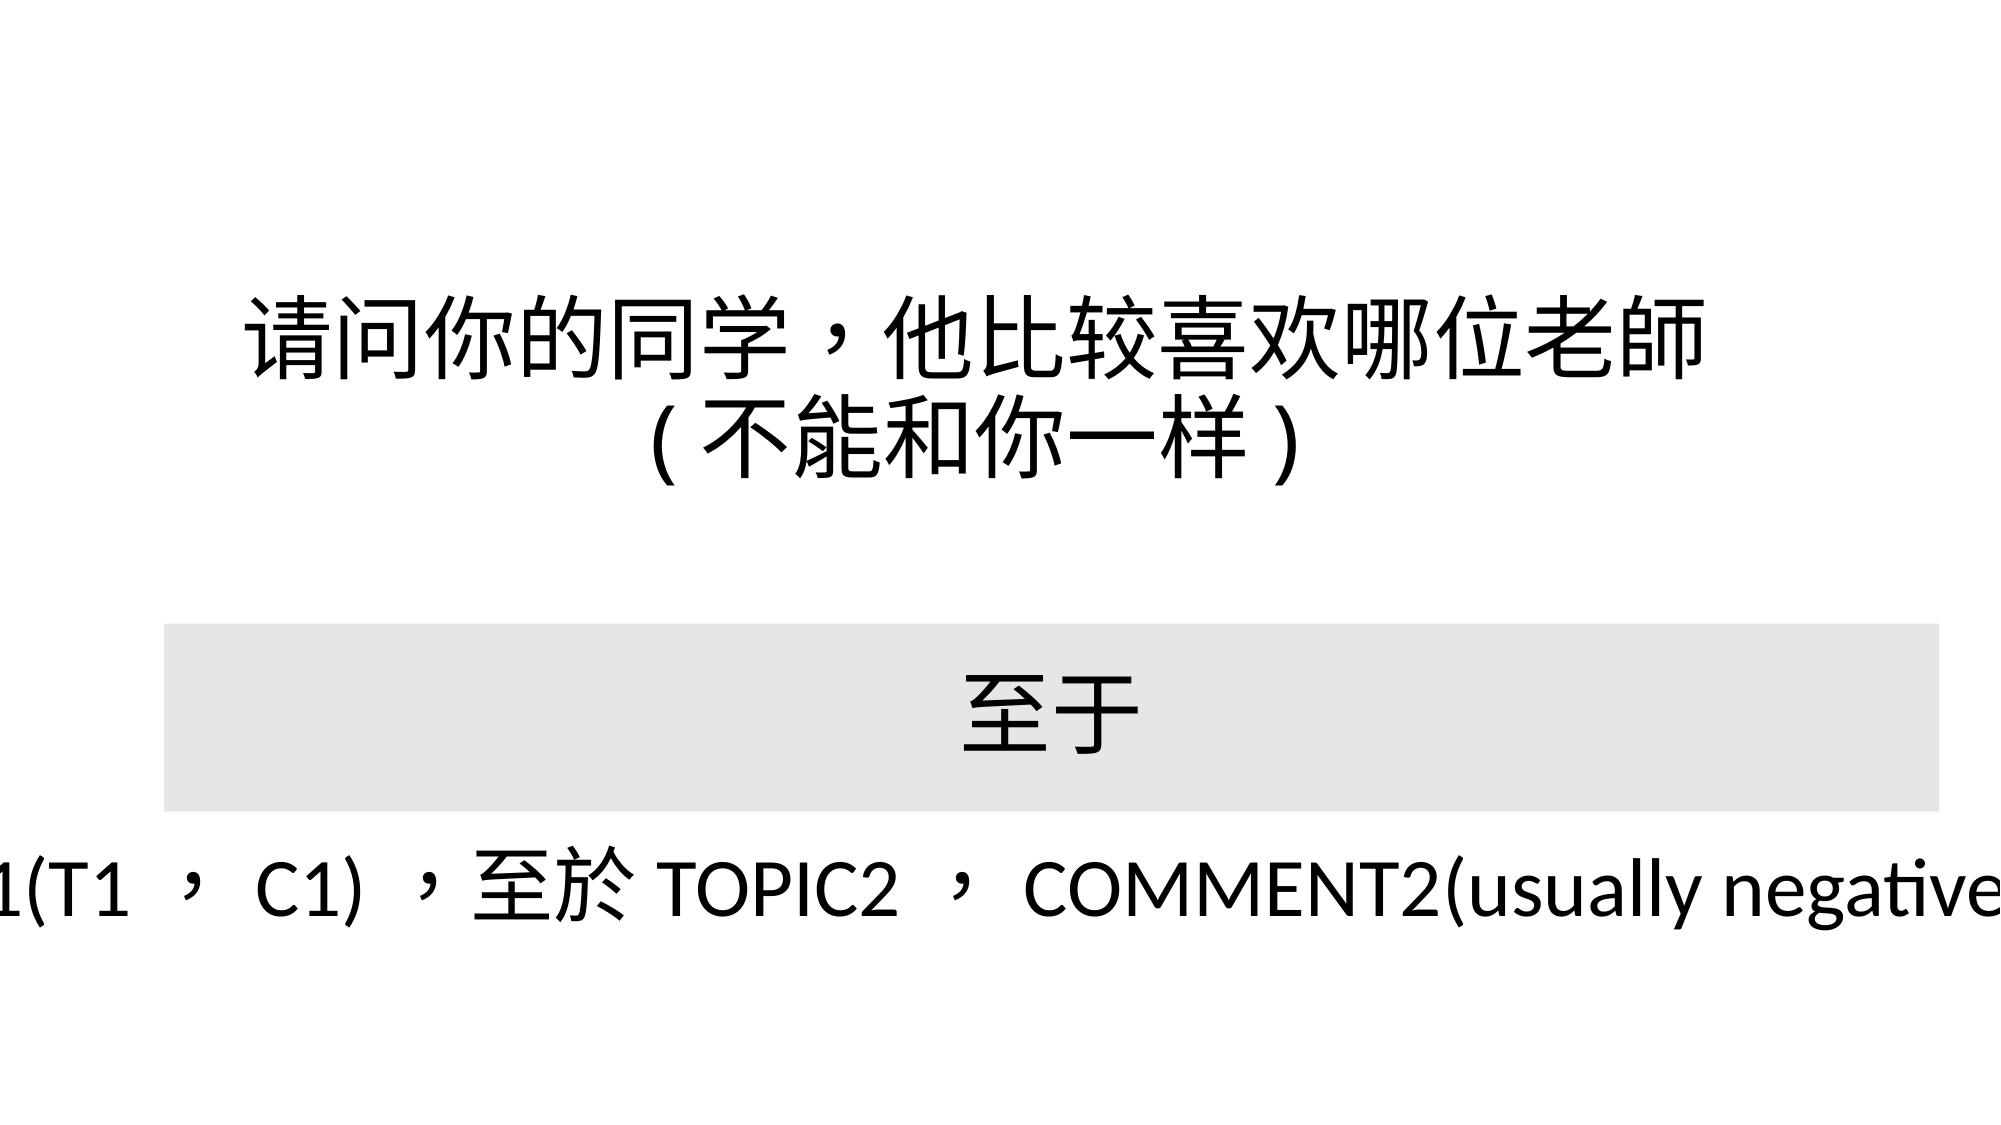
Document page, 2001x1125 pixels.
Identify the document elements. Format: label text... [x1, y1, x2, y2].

title 请问你的同学，他比较喜欢哪位老師 (不能和你一样) [64, 283, 1886, 502]
text_box 至于 [164, 623, 1940, 812]
text_box S1(T1，C1)，至於TOPIC2，COMMENT2(usually negative) [0, 825, 2000, 1041]
